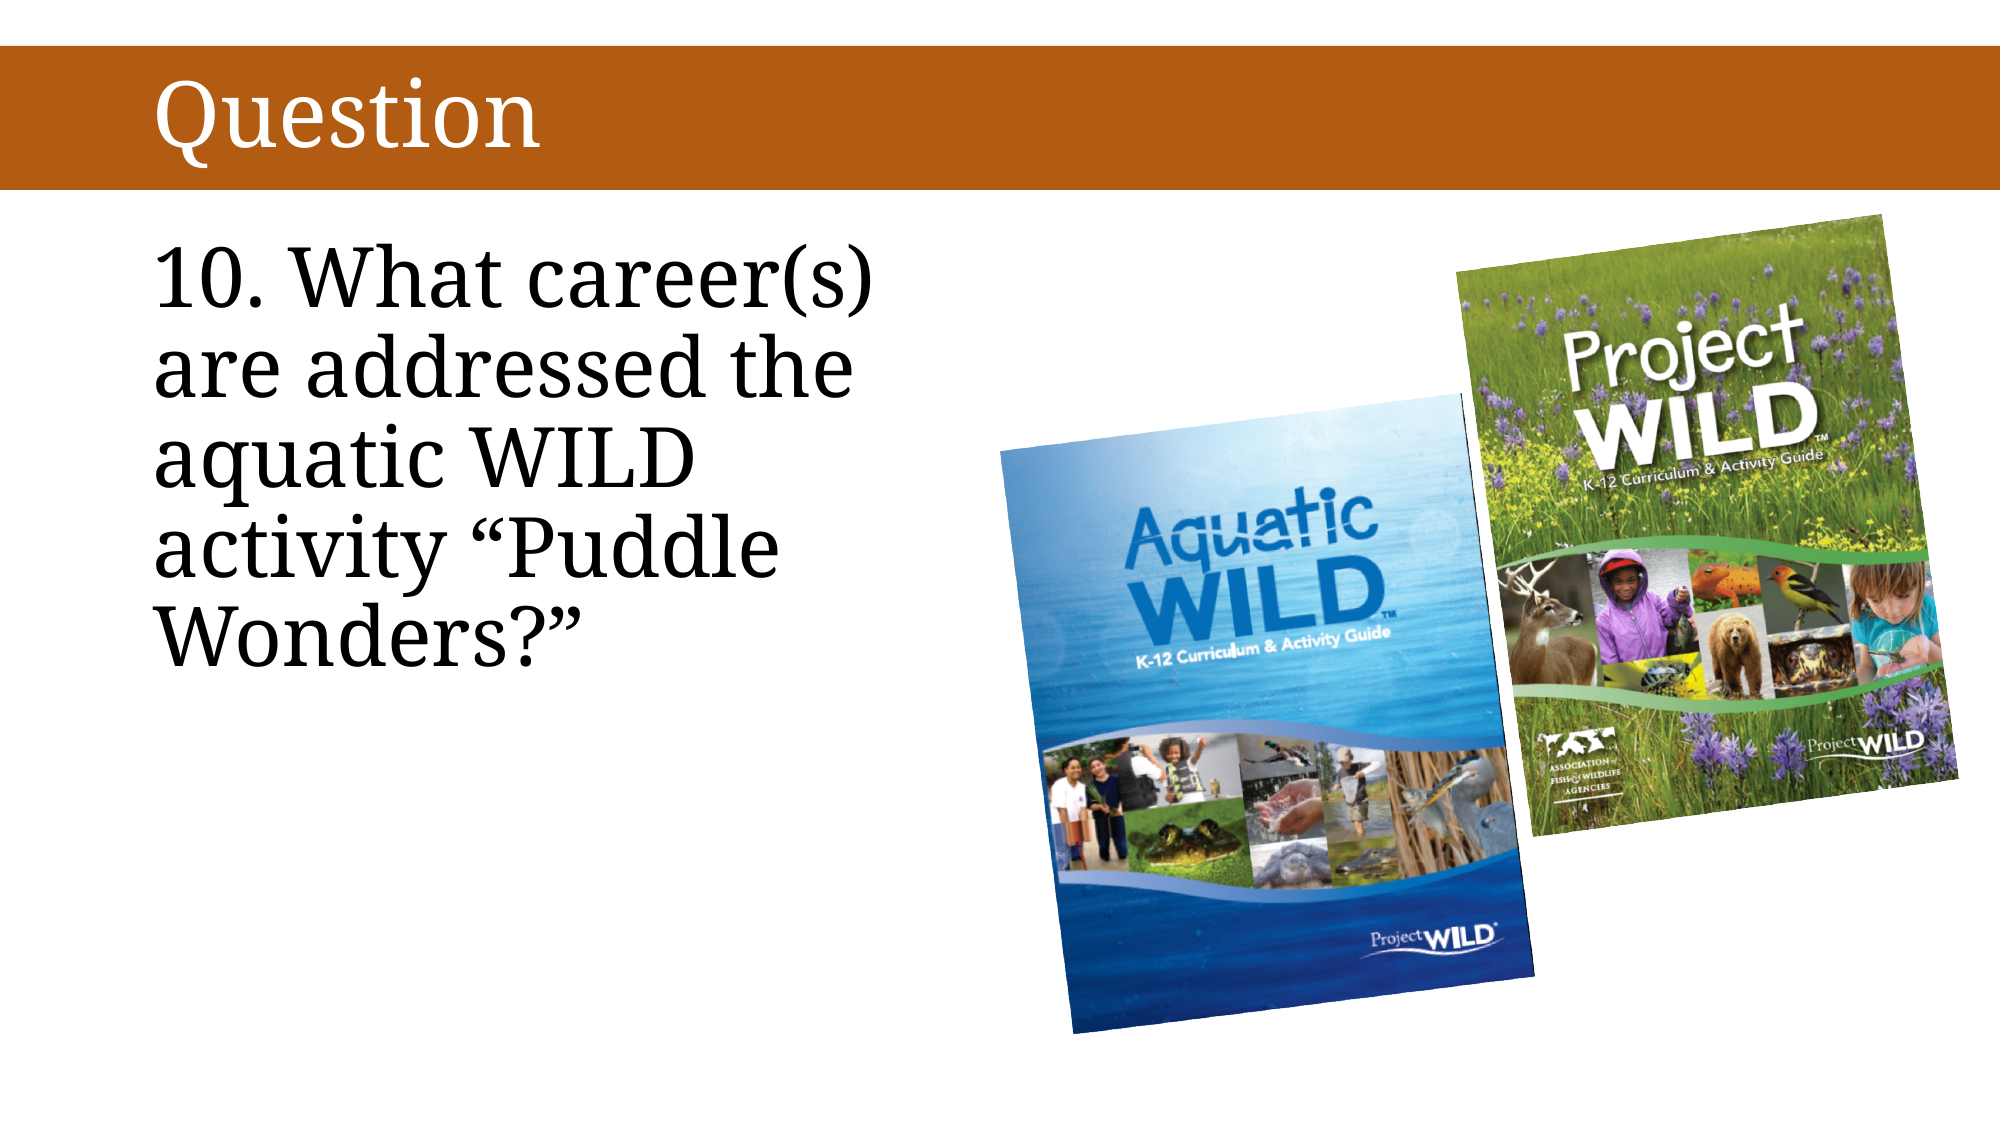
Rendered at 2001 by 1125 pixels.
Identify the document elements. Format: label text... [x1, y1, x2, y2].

title Question [137, 45, 1863, 190]
list 10. What career(s) are addressed the aquatic WILD activity “Puddle Wonders?” [137, 228, 967, 1086]
picture [1001, 214, 1958, 1034]
